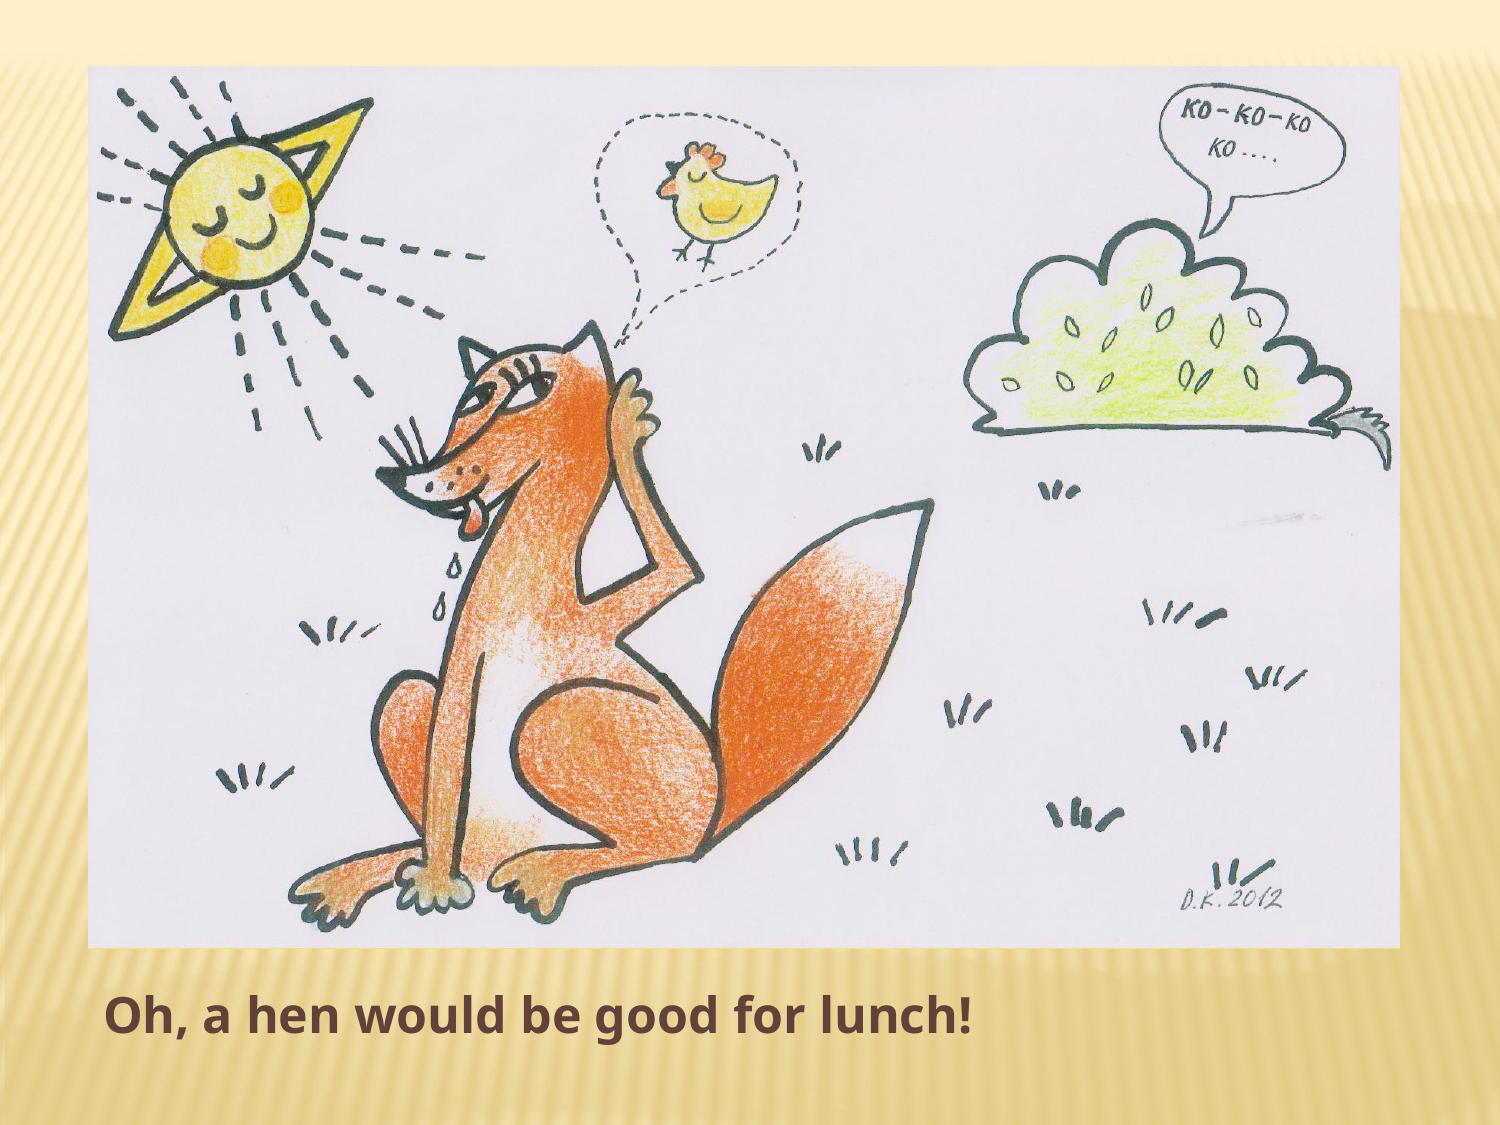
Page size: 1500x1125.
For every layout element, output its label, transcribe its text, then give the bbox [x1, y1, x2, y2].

text_box Oh, a hen would be good for lunch! [88, 976, 1400, 1051]
picture [88, 65, 1400, 949]
